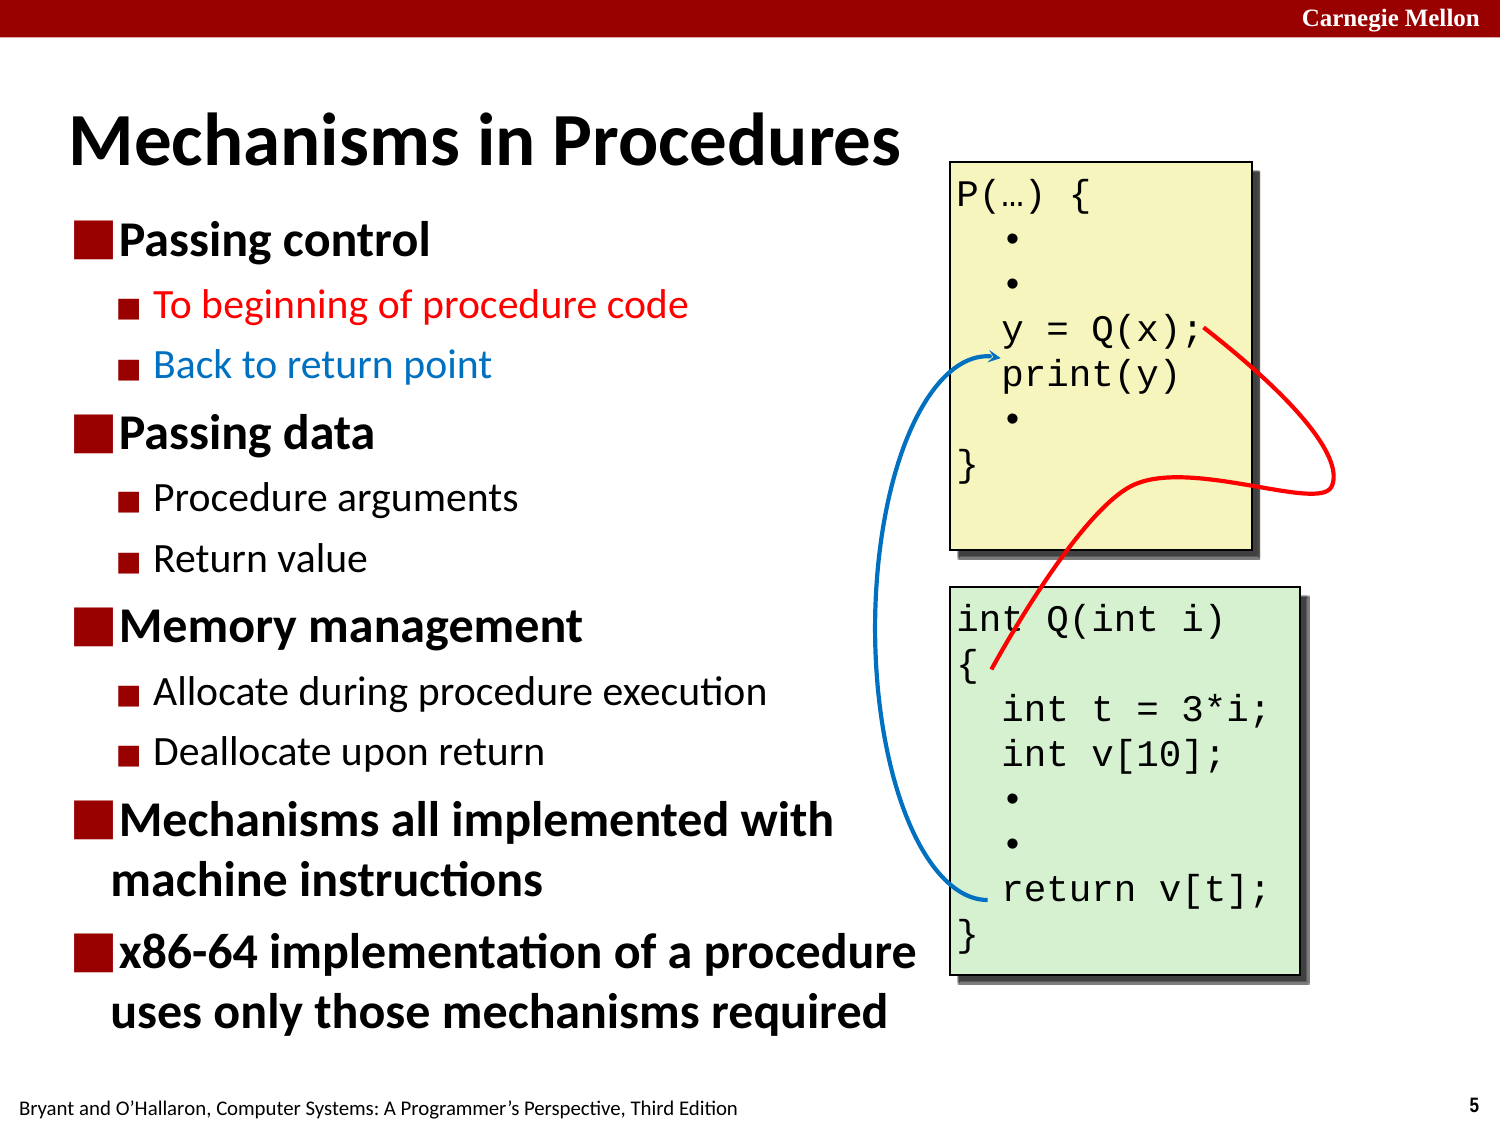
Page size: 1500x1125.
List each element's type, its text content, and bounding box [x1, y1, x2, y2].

title Mechanisms in Procedures [62, 41, 1438, 230]
text_box P(…) { • • y = Q(x); print(y) • } [950, 162, 1253, 550]
text_box [991, 327, 1334, 670]
text_box [874, 350, 1001, 901]
list Passing control To beginning of procedure code Back to return point Passing data Procedure arguments Return value Memory management Allocate during procedure execution Deallocate upon return Mechanisms all implemented with machine instructions x86-64 implementation of a procedure uses only those mechanisms required [62, 200, 925, 1092]
text_box int Q(int i) { int t = 3*i; int v[10]; • • return v[t]; } [950, 587, 1300, 975]
